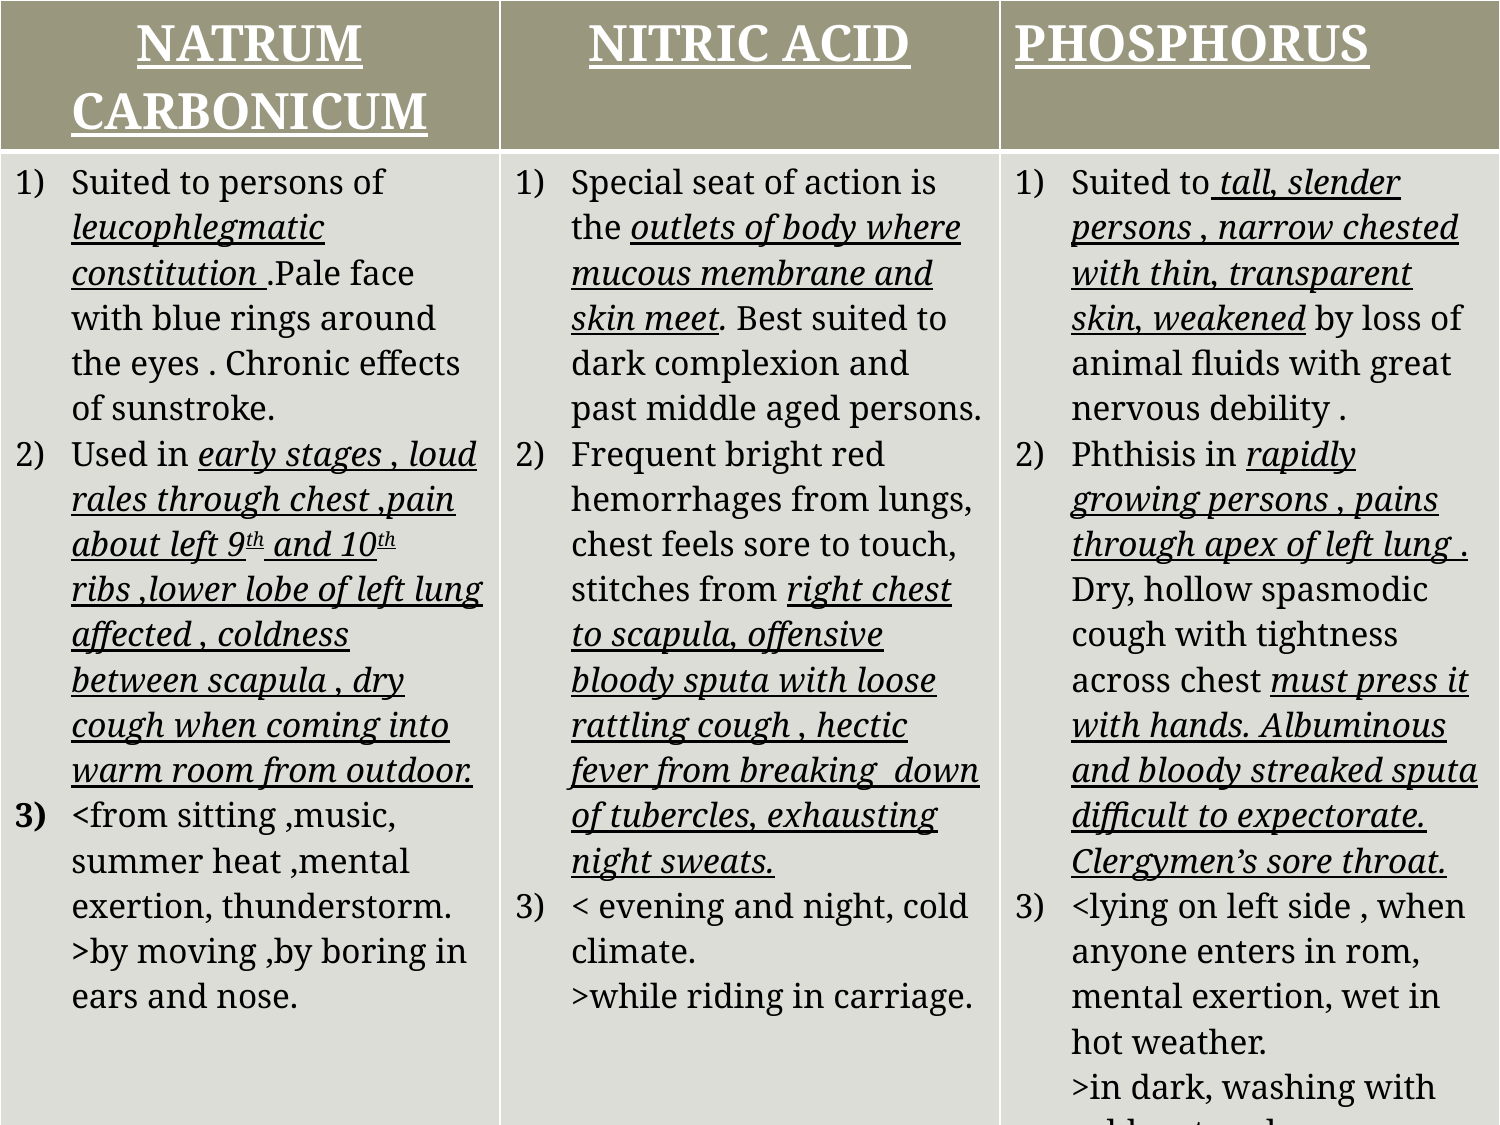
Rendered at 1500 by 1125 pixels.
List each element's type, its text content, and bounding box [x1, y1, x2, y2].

table_cell Special seat of action is the outlets of body where mucous membrane and skin meet. Best suited to dark complexion and past middle aged persons. Frequent bright red hemorrhages from lungs, chest feels sore to touch, stitches from right chest to scapula, offensive bloody sputa with loose rattling cough , hectic fever from breaking down of tubercles, exhausting night sweats. < evening and night, cold climate. >while riding in carriage. [501, 154, 999, 1125]
table_header NATRUM CARBONICUM [1, 1, 499, 149]
table_cell Suited to tall, slender persons , narrow chested with thin, transparent skin, weakened by loss of animal fluids with great nervous debility . Phthisis in rapidly growing persons , pains through apex of left lung . Dry, hollow spasmodic cough with tightness across chest must press it with hands. Albuminous and bloody streaked sputa difficult to expectorate. Clergymen’s sore throat. <lying on left side , when anyone enters in rom, mental exertion, wet in hot weather. >in dark, washing with cold water, sleep. [1001, 154, 1499, 1125]
table_header PHOSPHORUS [1001, 1, 1499, 149]
table_cell Suited to persons of leucophlegmatic constitution .Pale face with blue rings around the eyes . Chronic effects of sunstroke. Used in early stages , loud rales through chest ,pain about left 9th and 10th ribs ,lower lobe of left lung affected , coldness between scapula , dry cough when coming into warm room from outdoor. <from sitting ,music, summer heat ,mental exertion, thunderstorm. >by moving ,by boring in ears and nose. [1, 154, 499, 1125]
table_header NITRIC ACID [501, 1, 999, 149]
